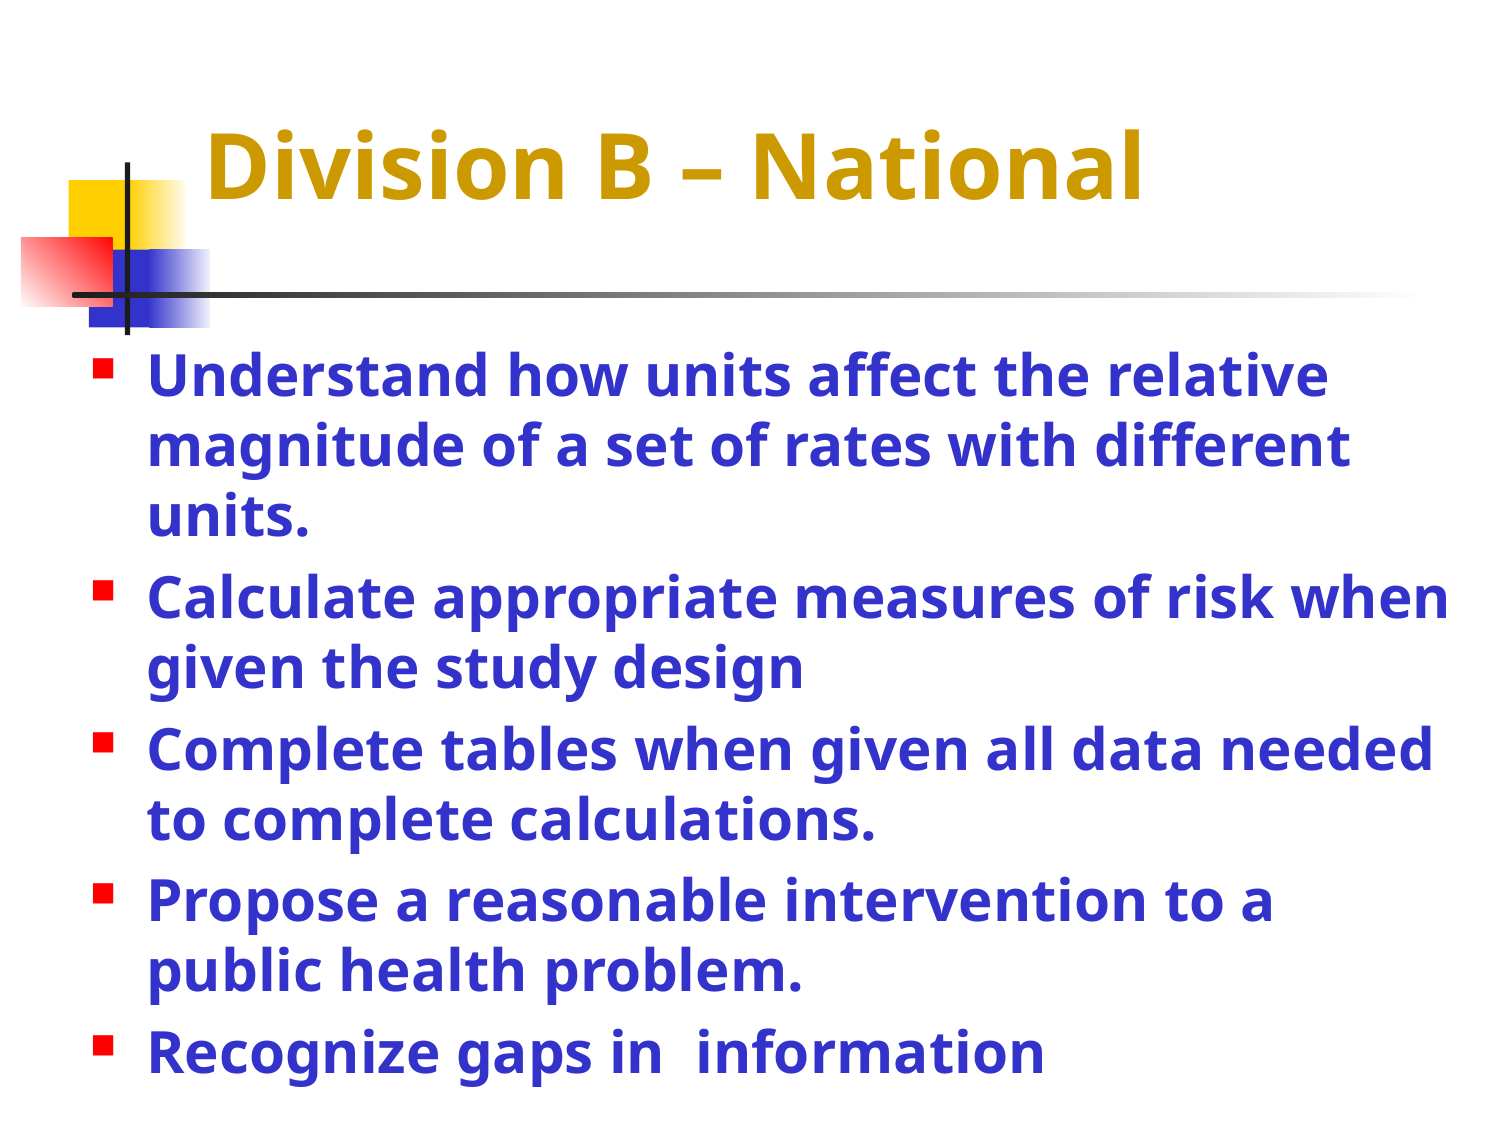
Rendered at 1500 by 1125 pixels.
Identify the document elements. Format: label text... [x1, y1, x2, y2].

list Understand how units affect the relative magnitude of a set of rates with different units. Calculate appropriate measures of risk when given the study design Complete tables when given all data needed to complete calculations. Propose a reasonable intervention to a public health problem. Recognize gaps in information [74, 330, 1470, 1125]
title Division B – National [188, 34, 1468, 226]
